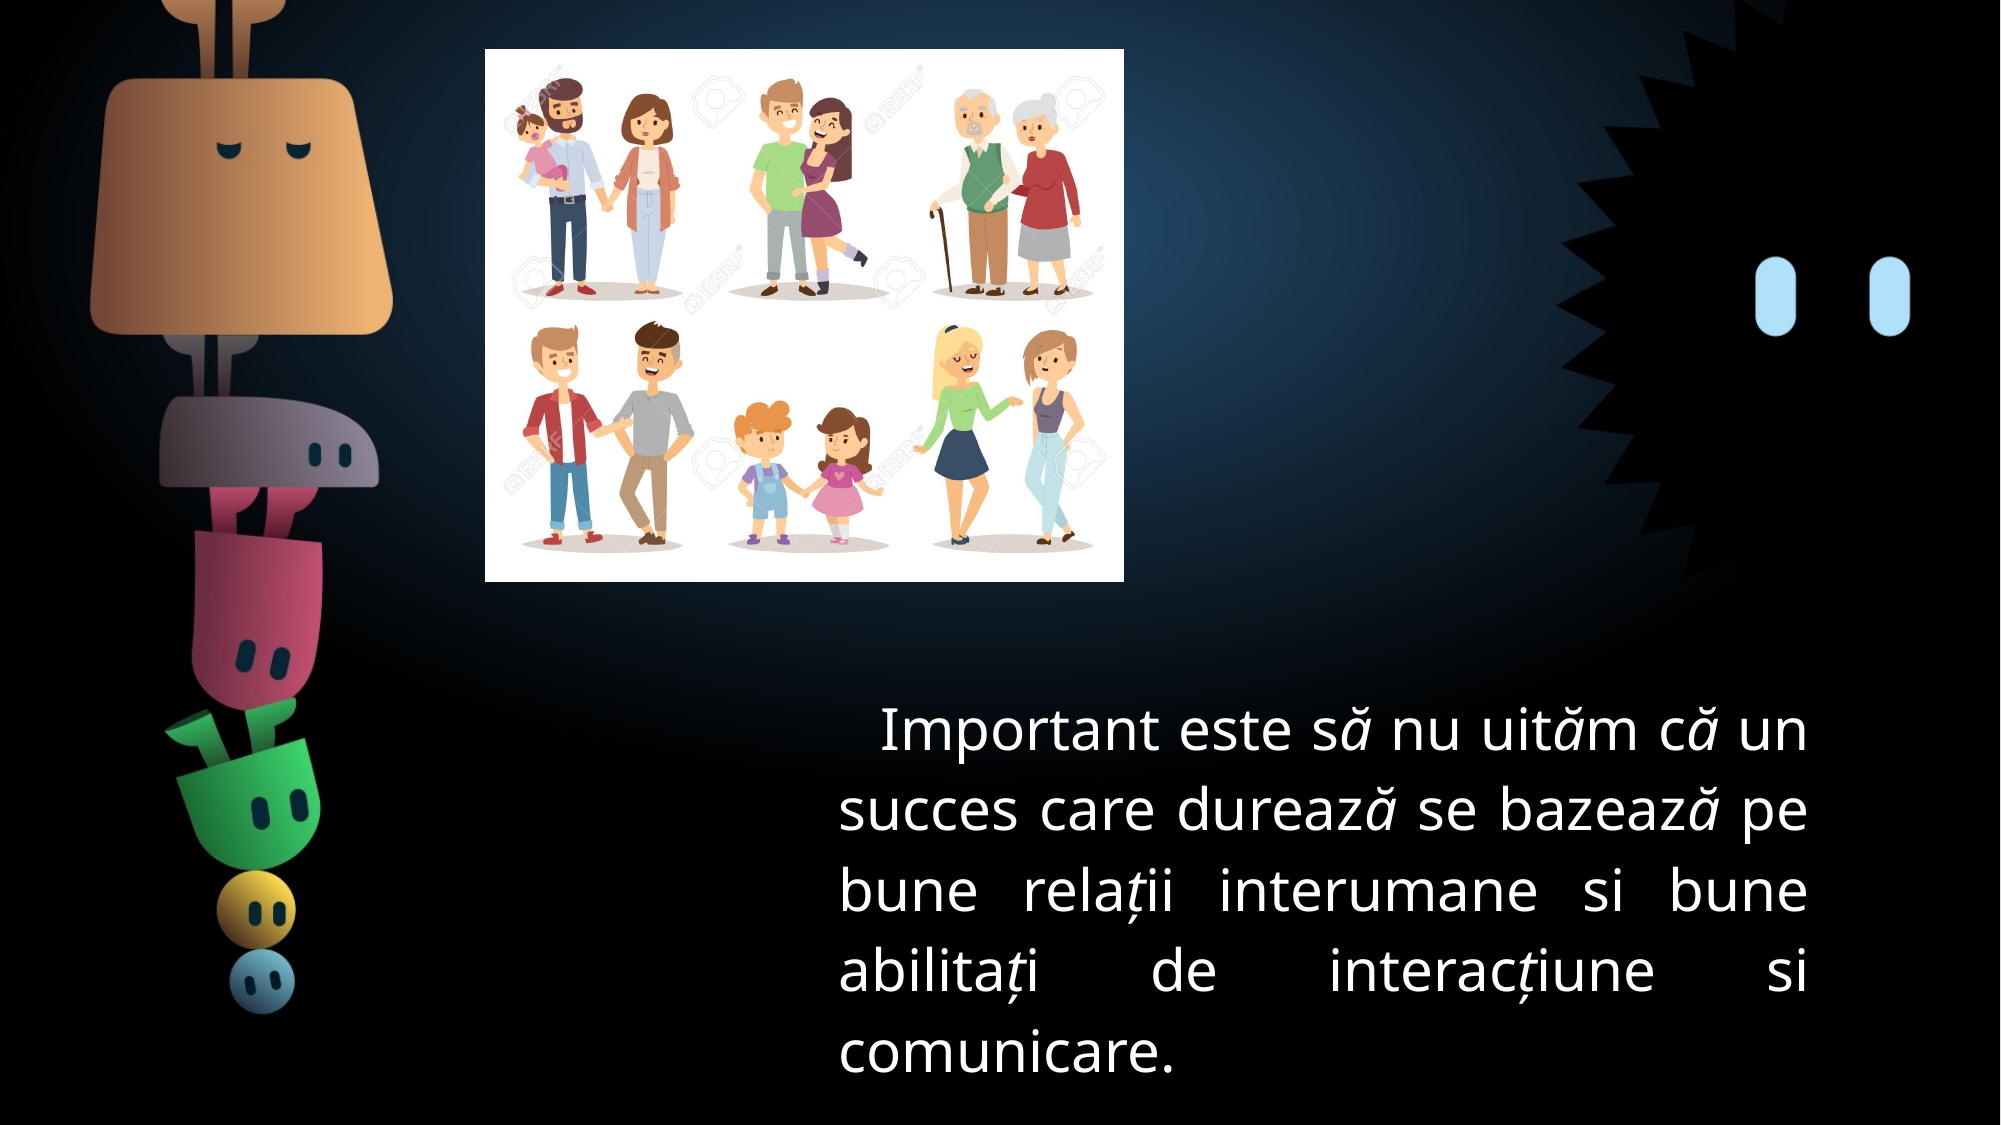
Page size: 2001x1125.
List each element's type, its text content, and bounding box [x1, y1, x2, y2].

text_box Important este să nu uităm că un succes care durează se bazează pe bune relații interumane si bune abilitați de interacțiune si comunicare. [823, 674, 1824, 1092]
picture [0, 0, 2001, 1125]
